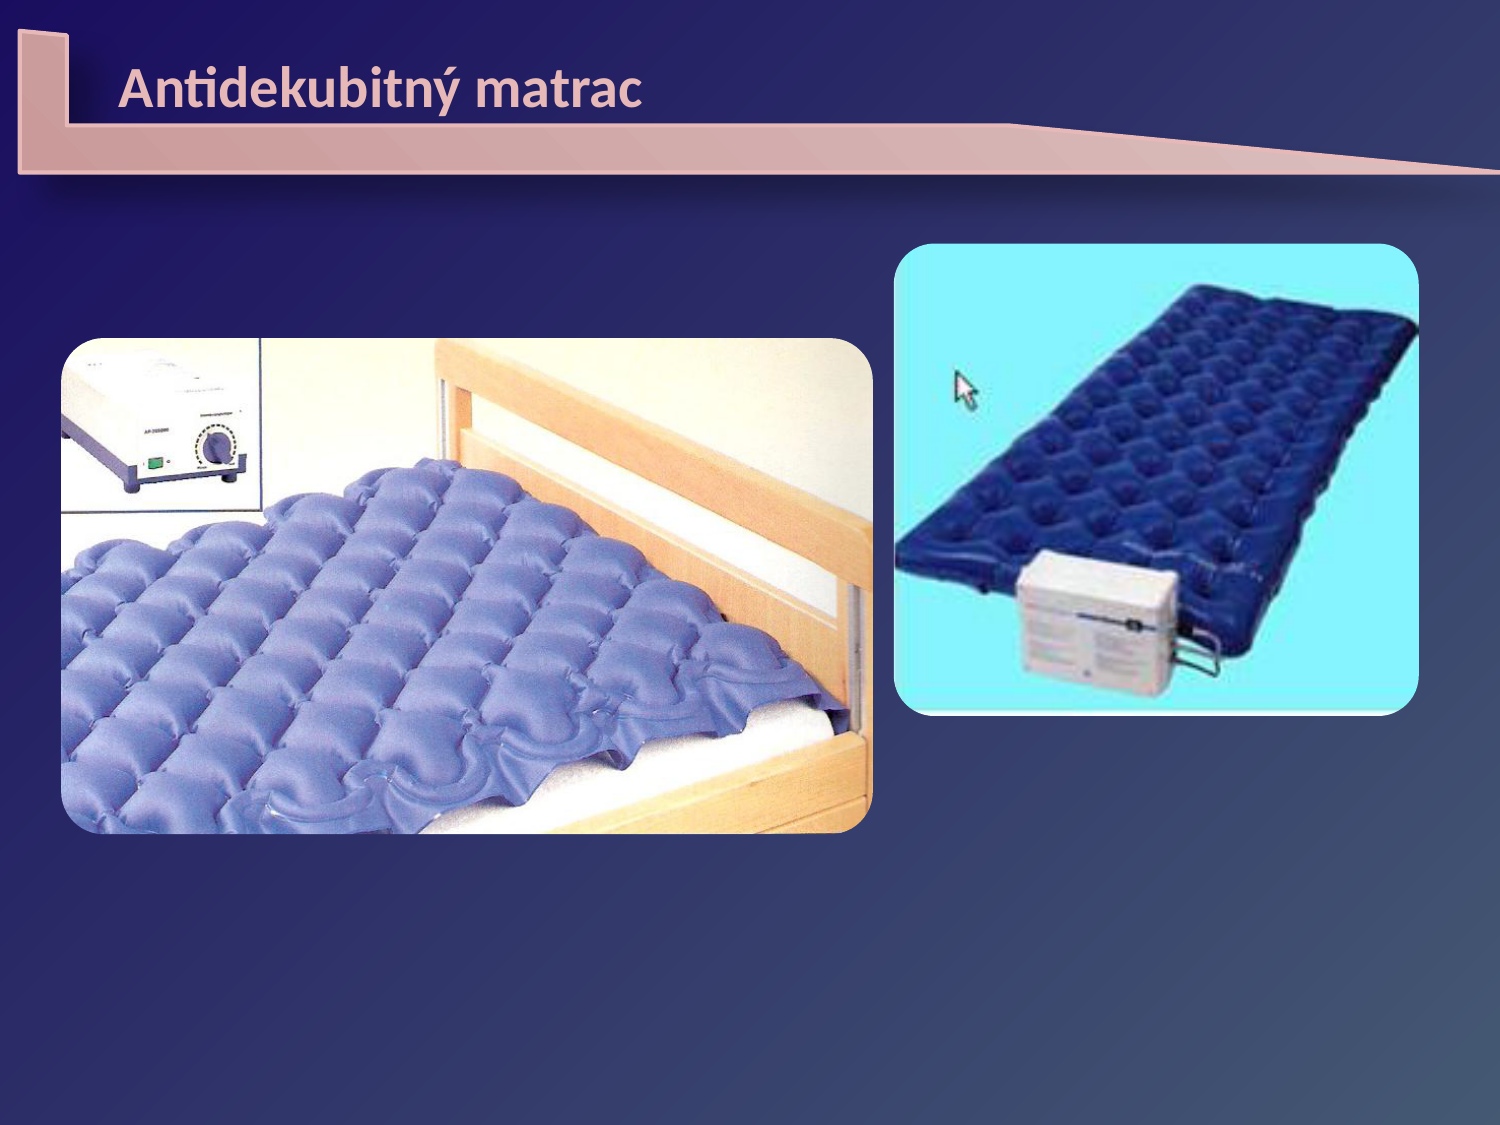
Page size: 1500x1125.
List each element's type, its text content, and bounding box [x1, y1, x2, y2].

picture [893, 243, 1420, 717]
picture [60, 337, 874, 835]
text_box [17, 28, 1500, 175]
text_box Antidekubitný matrac [103, 41, 672, 127]
